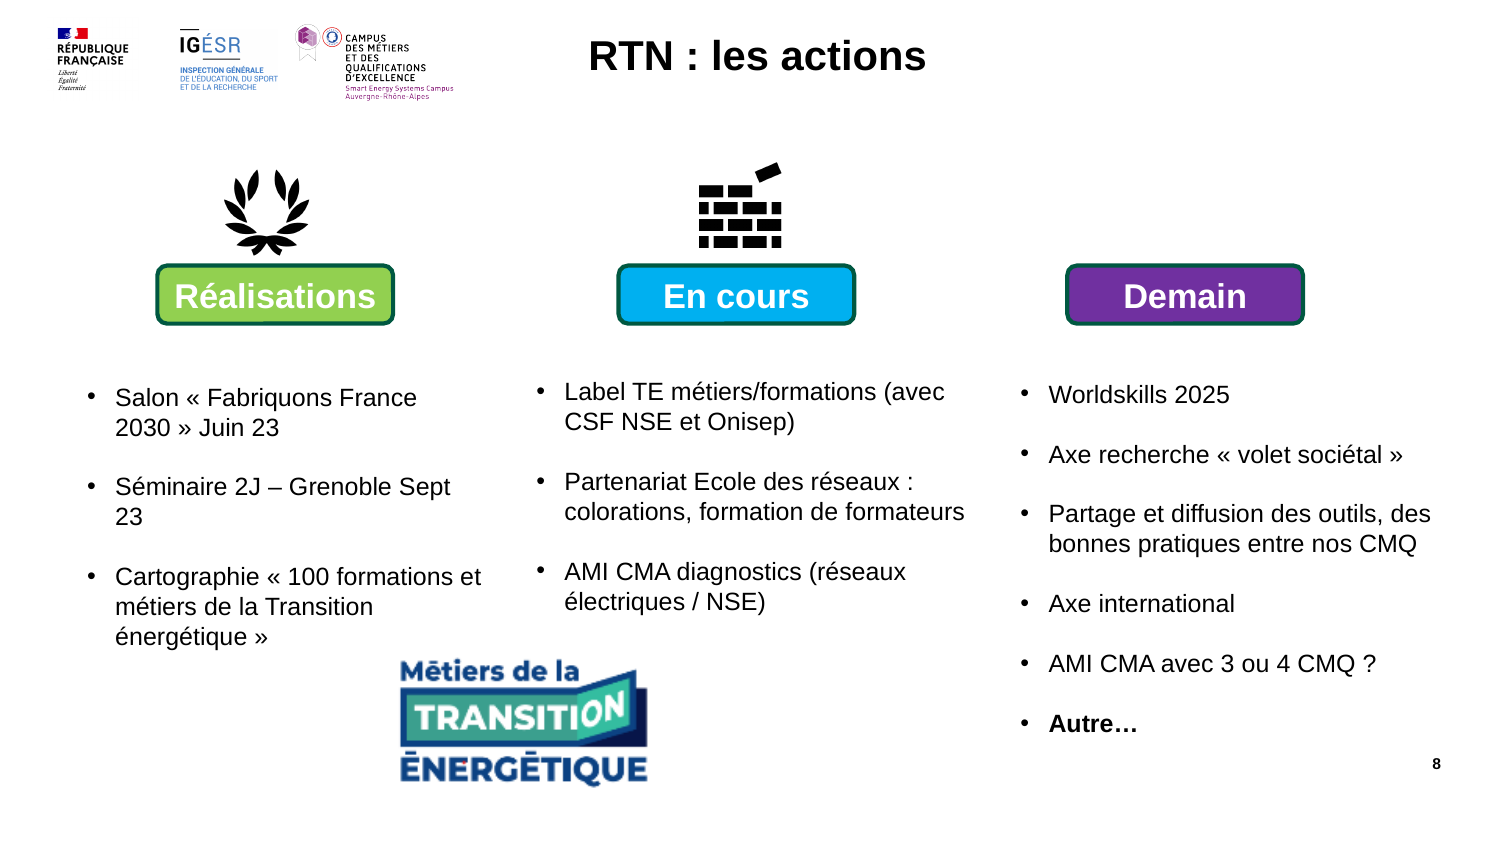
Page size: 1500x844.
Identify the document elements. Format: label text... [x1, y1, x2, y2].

text_box En cours [618, 265, 855, 324]
text_box Label TE métiers/formations (avec CSF NSE et Onisep) Partenariat Ecole des réseaux : colorations, formation de formateurs AMI CMA diagnostics (réseaux électriques / NSE) [530, 370, 981, 666]
slide_number 8 [1219, 744, 1441, 793]
text_box Réalisations [157, 265, 394, 324]
text_box Worldskills 2025 Axe recherche « volet sociétal » Partage et diffusion des outils, des bonnes pratiques entre nos CMQ Axe international AMI CMA avec 3 ou 4 CMQ ? Autre… [1014, 372, 1465, 744]
picture [47, 17, 139, 101]
text_box RTN : les actions [277, 21, 1239, 86]
picture [213, 160, 319, 265]
picture [681, 149, 798, 266]
text_box Demain [1067, 265, 1304, 324]
picture [180, 29, 278, 90]
text_box Salon « Fabriquons France 2030 » Juin 23 Séminaire 2J – Grenoble Sept 23 Cartographie « 100 formations et métiers de la Transition énergétique » [81, 375, 490, 657]
picture [392, 650, 657, 792]
picture [293, 86, 455, 103]
